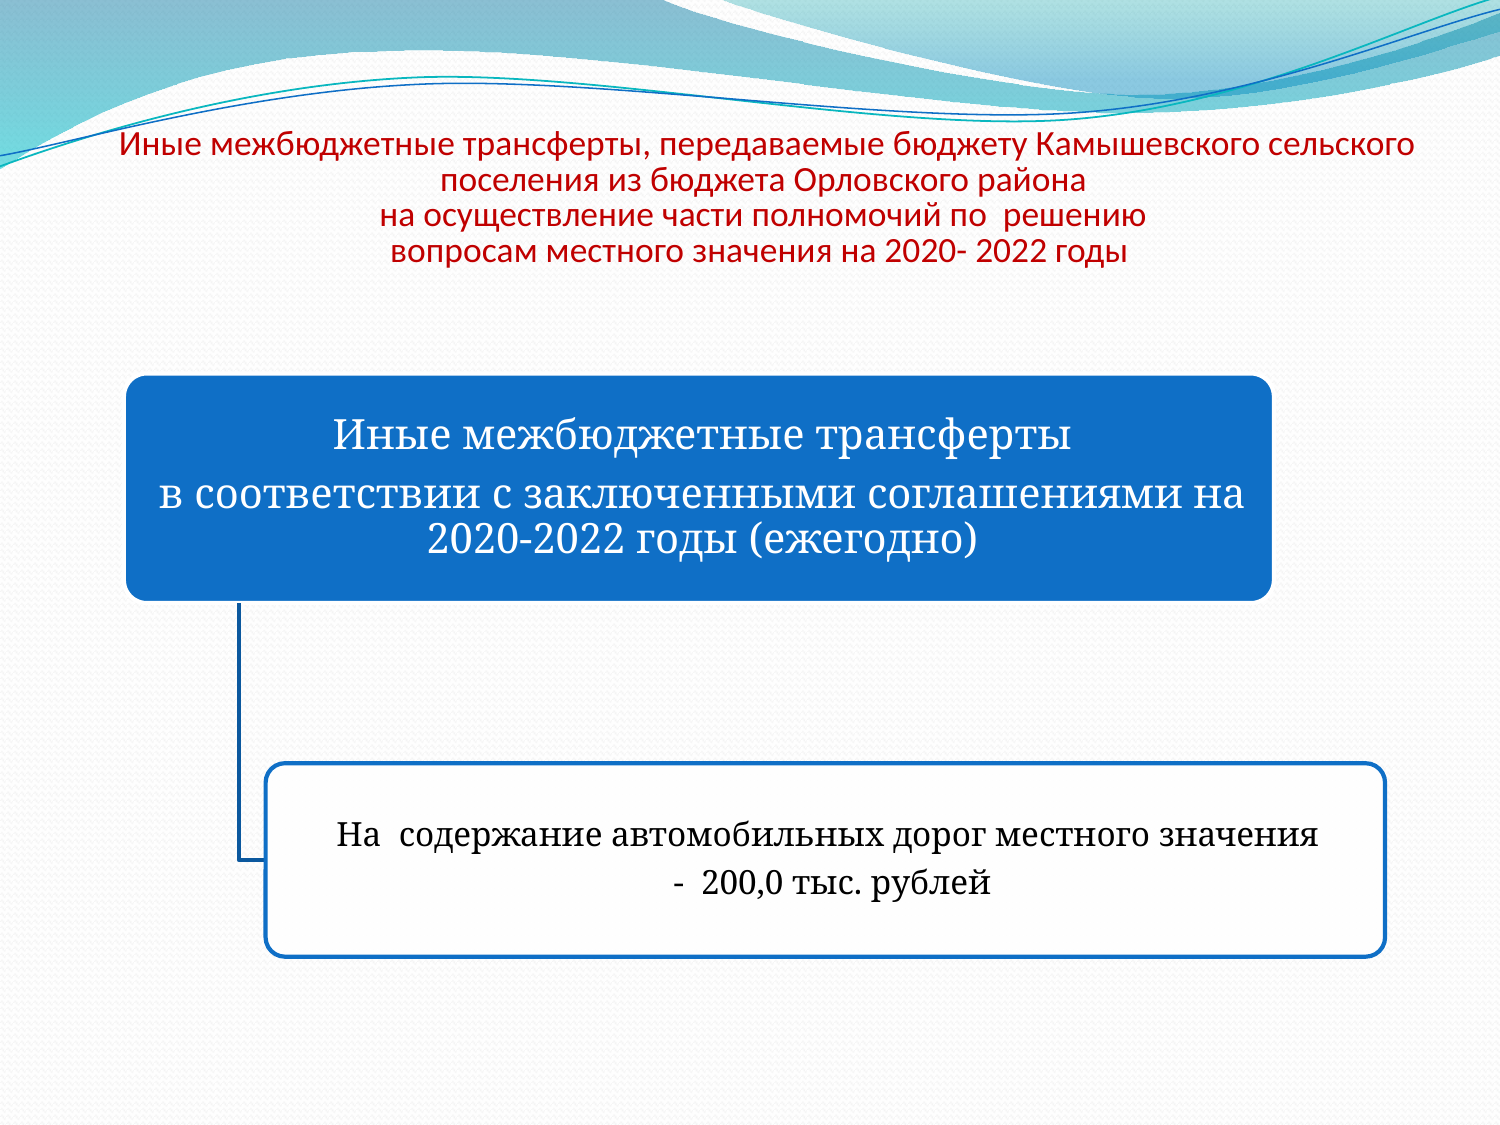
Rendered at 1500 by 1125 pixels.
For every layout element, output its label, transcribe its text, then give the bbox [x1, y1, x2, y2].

title Иные межбюджетные трансферты, передаваемые бюджету Камышевского сельского поселения из бюджета Орловского района на осуществление части полномочий по решению вопросам местного значения на 2020- 2022 годы [88, 5, 1439, 272]
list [96, 319, 1448, 1093]
